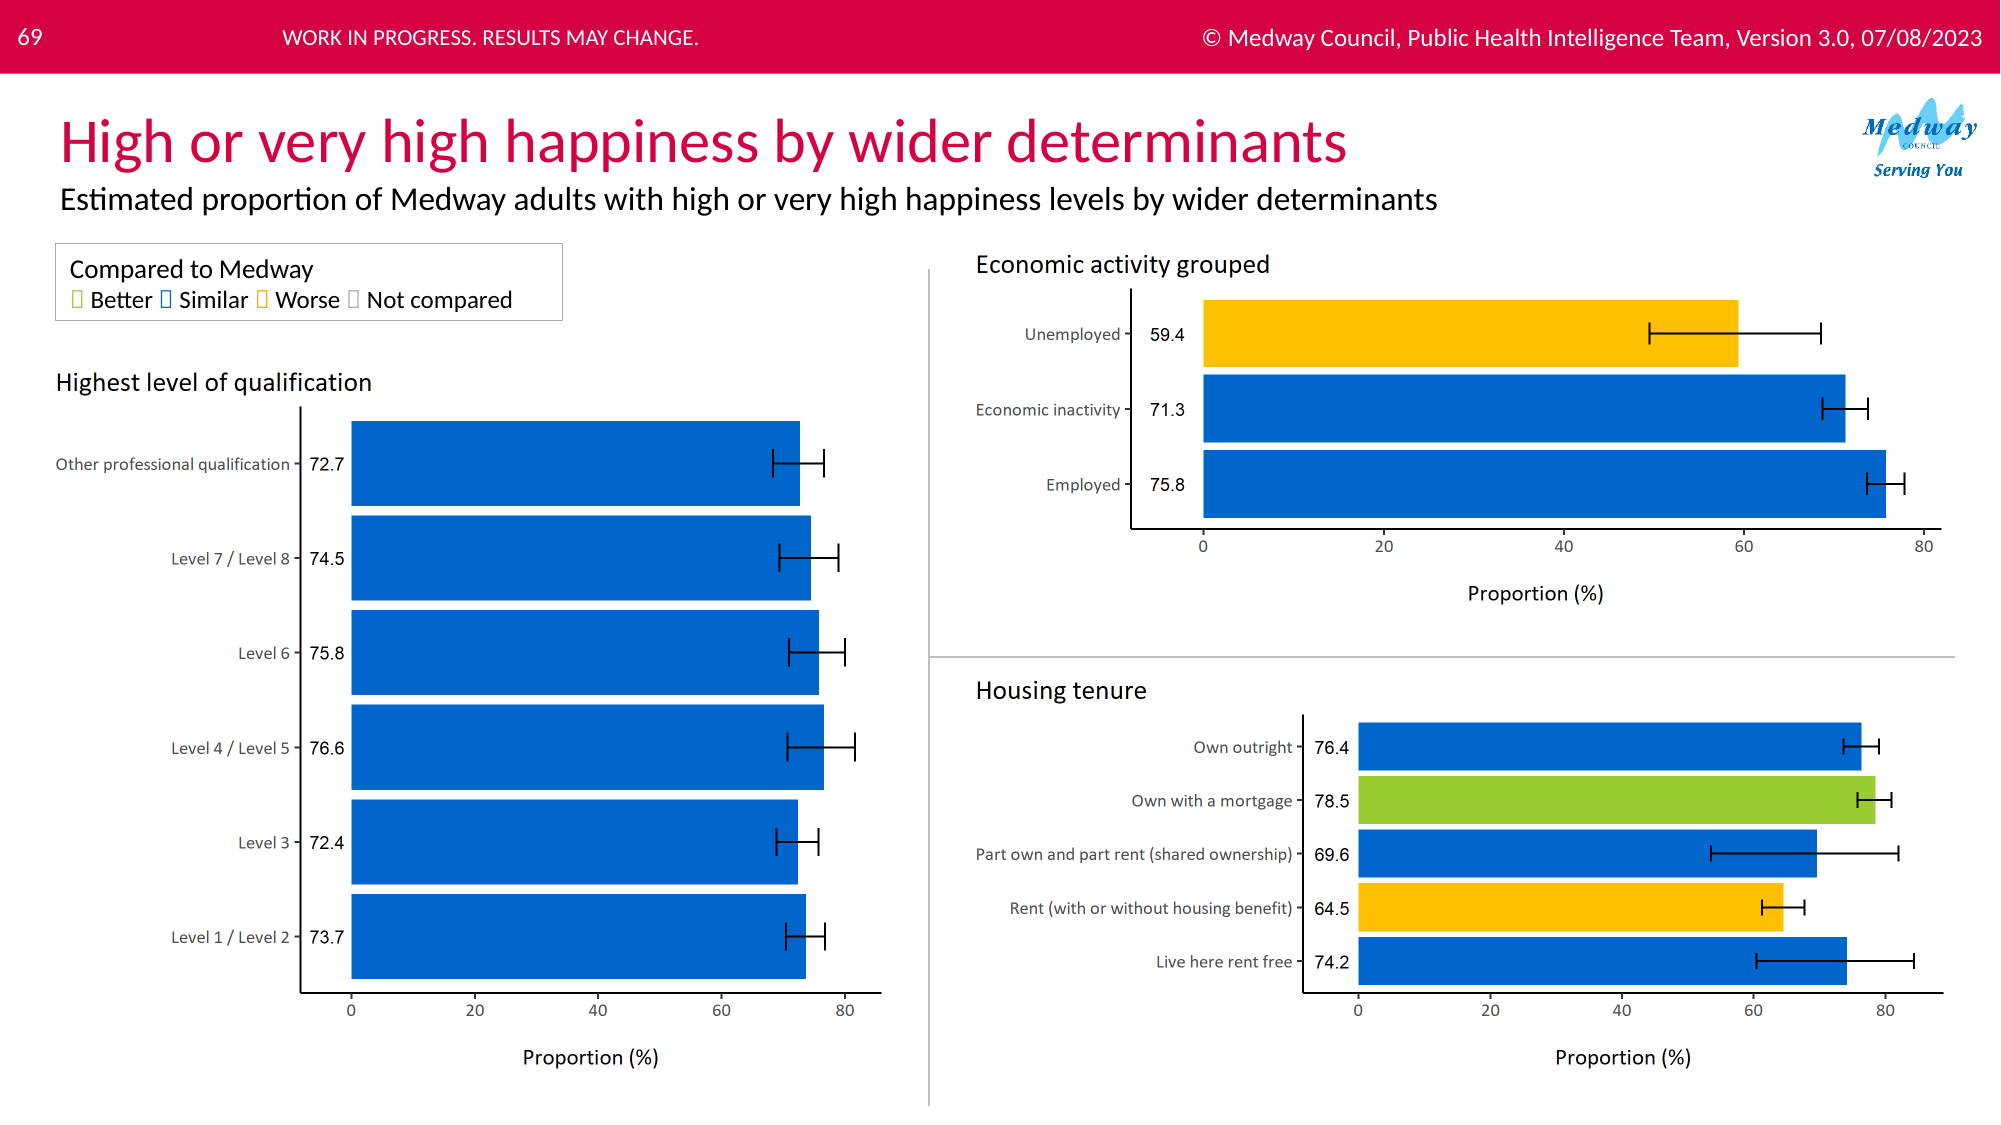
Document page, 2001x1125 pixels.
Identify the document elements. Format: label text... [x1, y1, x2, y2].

list © Medway Council, Public Health Intelligence Team, Version 3.0, 07/08/2023 [881, 2, 2000, 72]
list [43, 361, 894, 1107]
picture [1862, 98, 1977, 178]
list Estimated proportion of Medway adults with high or very high happiness levels by wider determinants [45, 172, 1953, 222]
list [964, 669, 1956, 1107]
slide_number 69 [2, 5, 239, 66]
title High or very high happiness by wider determinants [45, 83, 1851, 172]
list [964, 243, 1953, 642]
